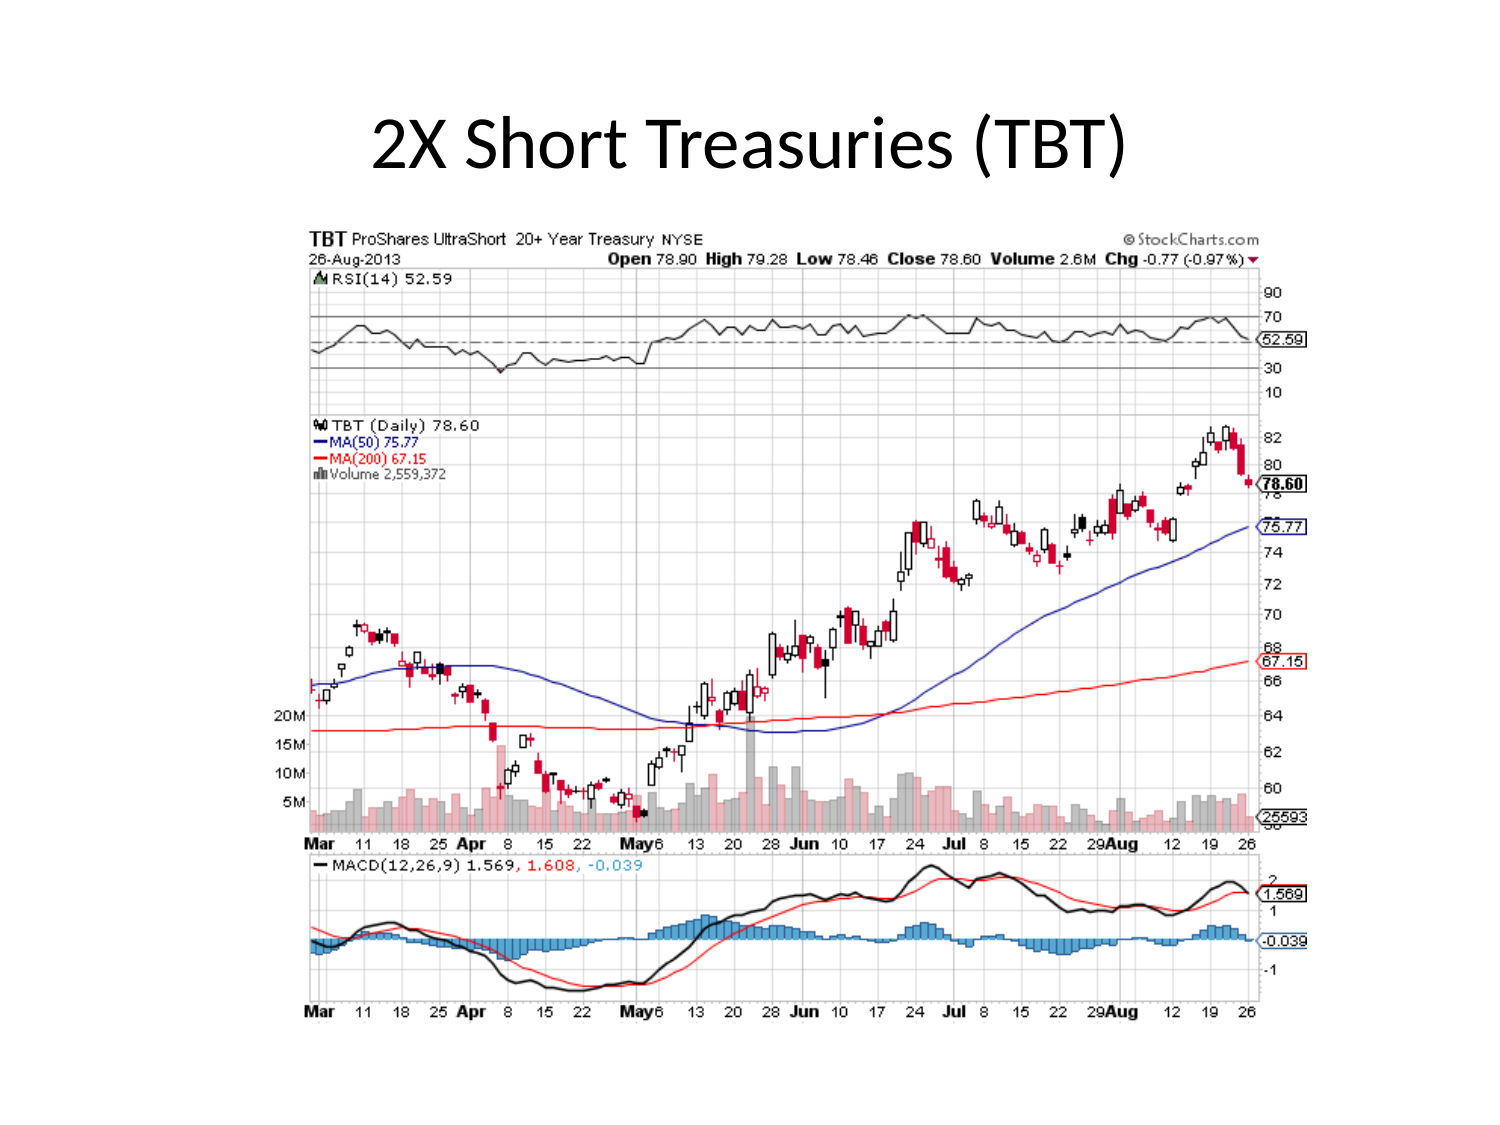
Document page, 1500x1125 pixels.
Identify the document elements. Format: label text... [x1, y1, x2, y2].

picture [249, 224, 1307, 1026]
title 2X Short Treasuries (TBT) [74, 44, 1426, 233]
